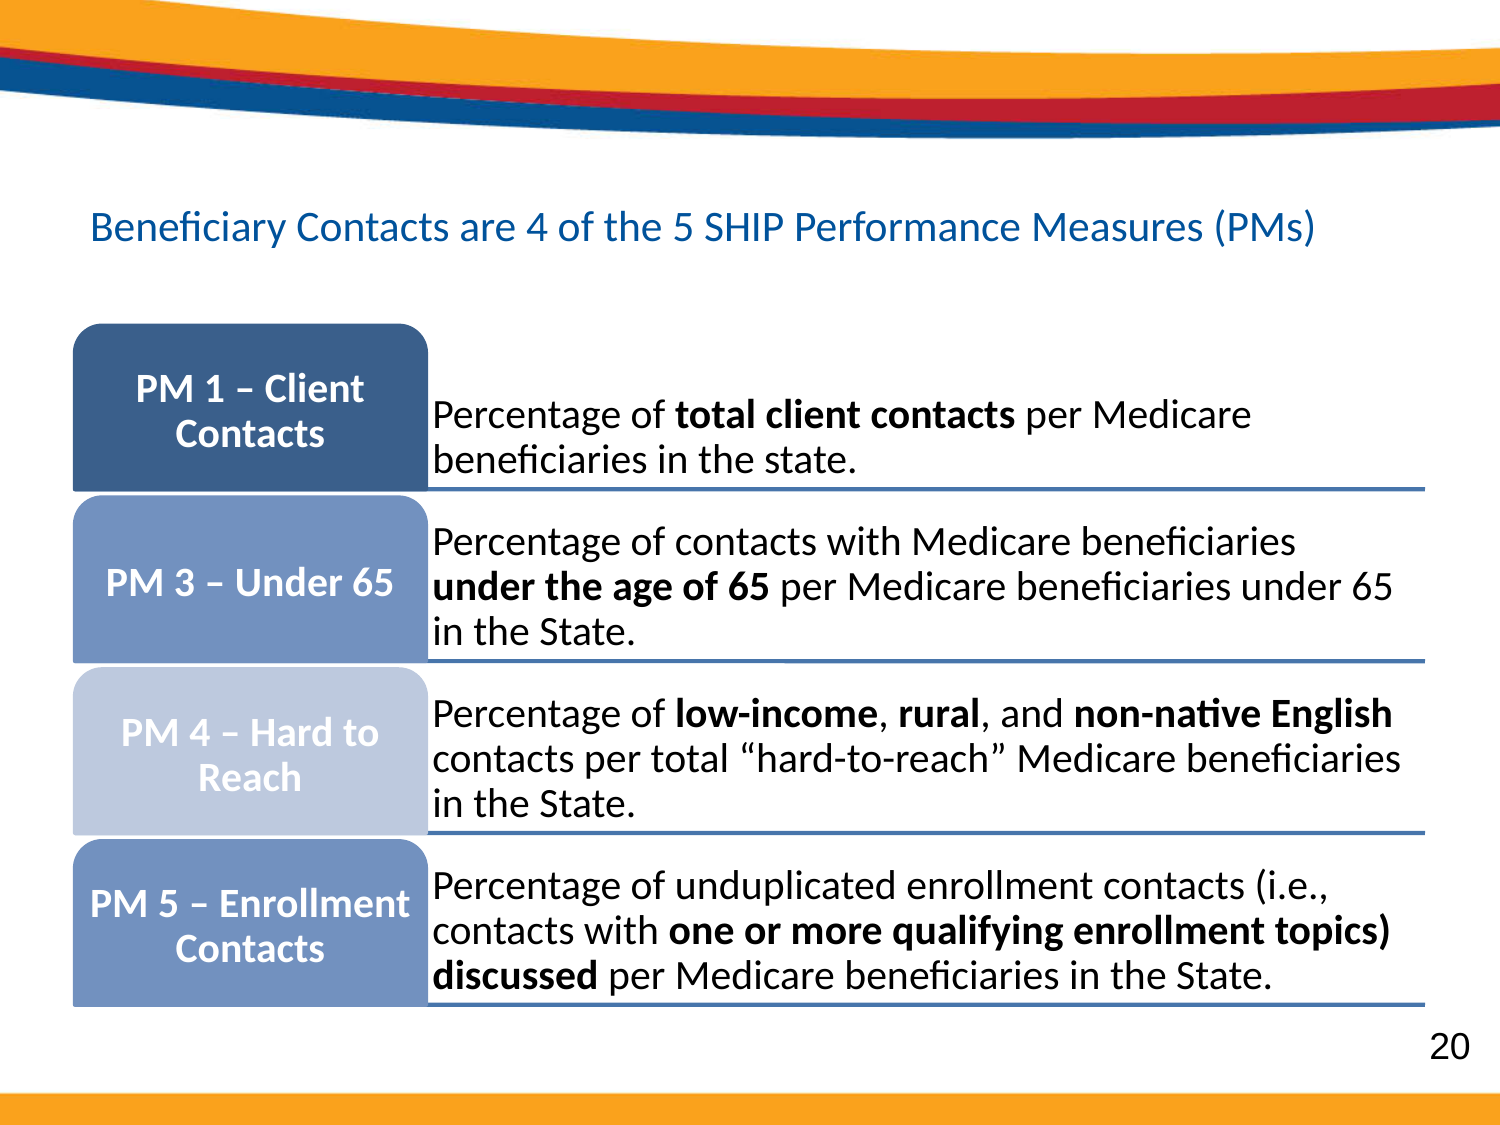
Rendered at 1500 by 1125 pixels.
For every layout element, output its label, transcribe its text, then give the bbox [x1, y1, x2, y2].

slide_number 20 [1364, 1014, 1486, 1072]
title Beneficiary Contacts are 4 of the 5 SHIP Performance Measures (PMs) [74, 174, 1426, 275]
picture [0, 0, 1500, 1125]
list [74, 325, 1426, 1006]
